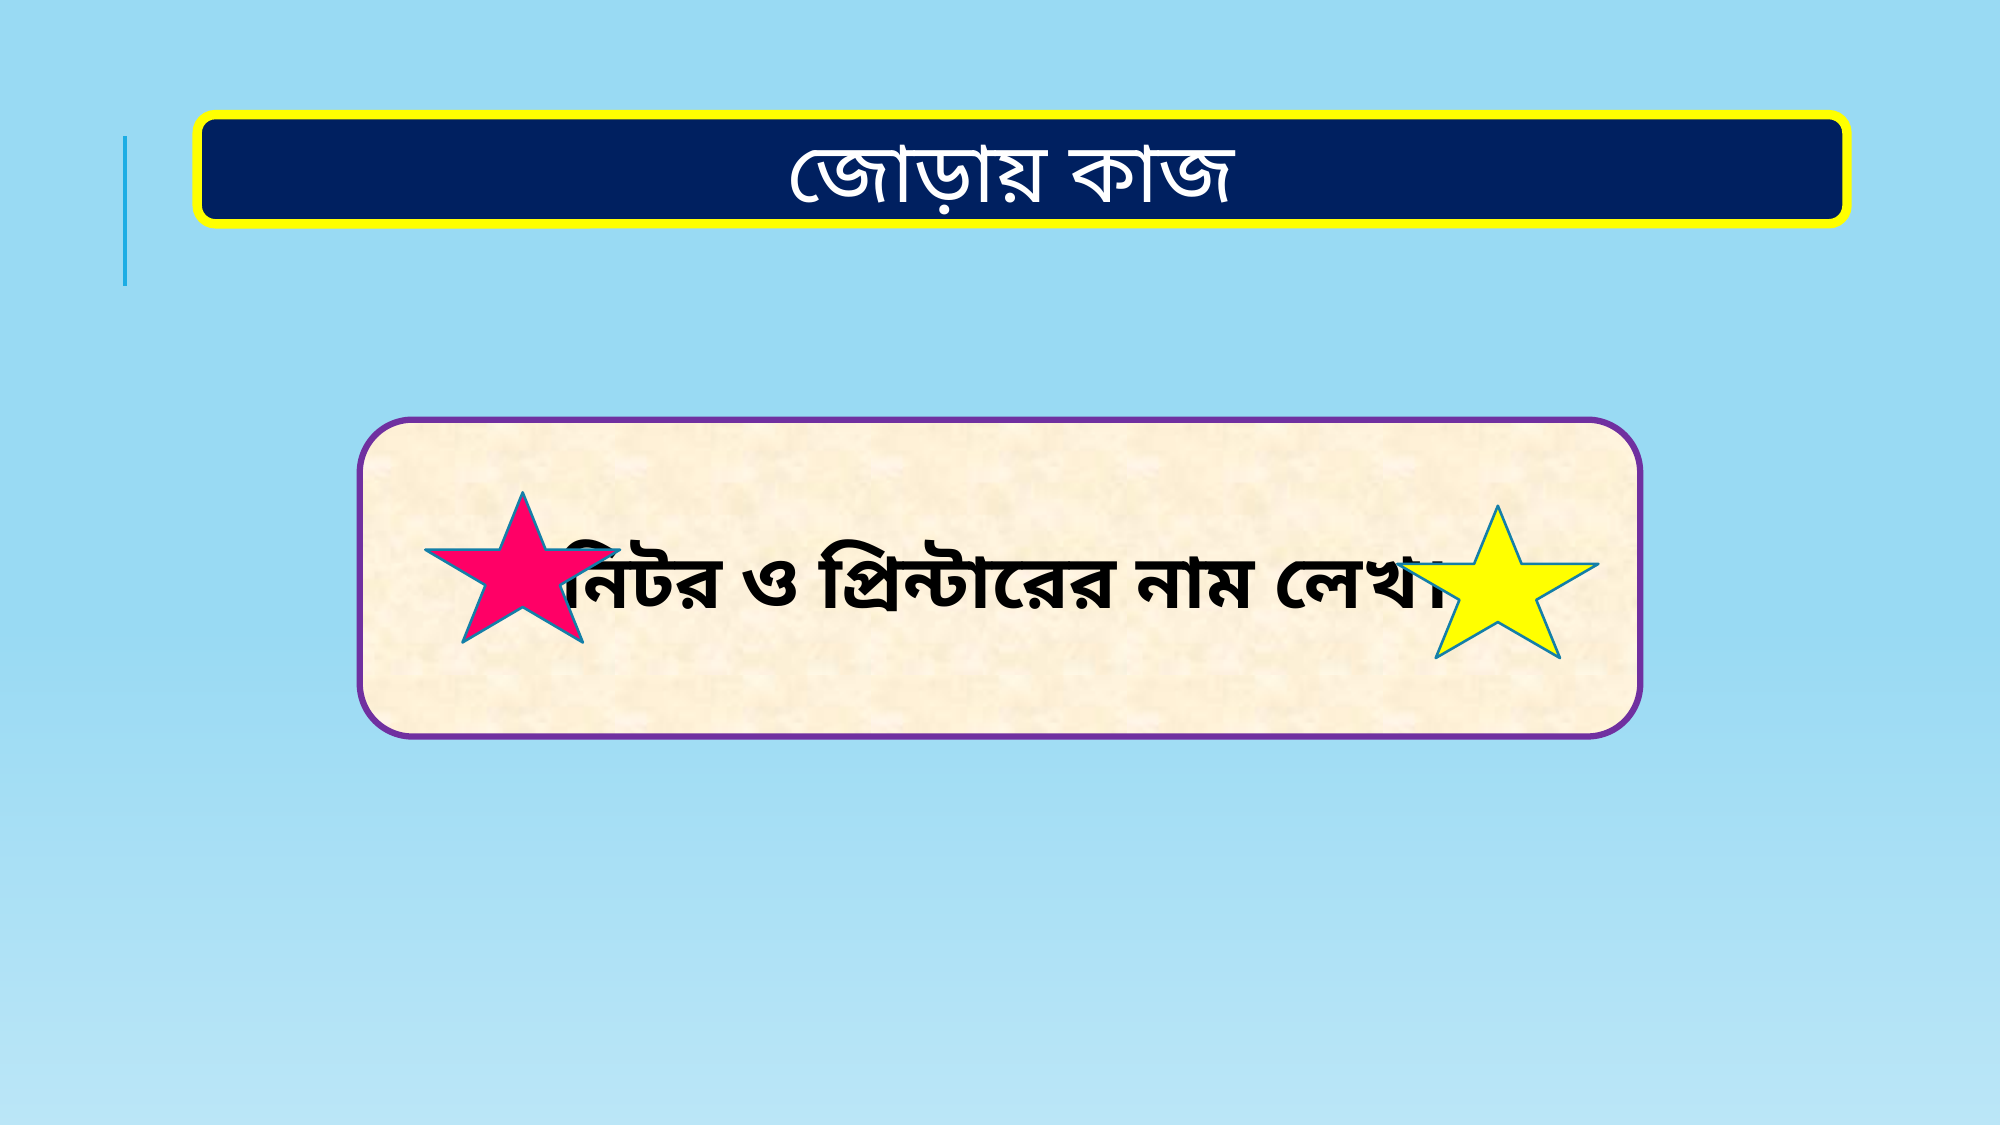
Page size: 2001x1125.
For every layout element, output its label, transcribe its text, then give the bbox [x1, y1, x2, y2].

text_box [1396, 504, 1600, 660]
text_box মনিটর ও প্রিন্টারের নাম লেখ। [358, 418, 1642, 738]
text_box জোড়ায় কাজ [195, 113, 1849, 226]
text_box [424, 491, 622, 644]
